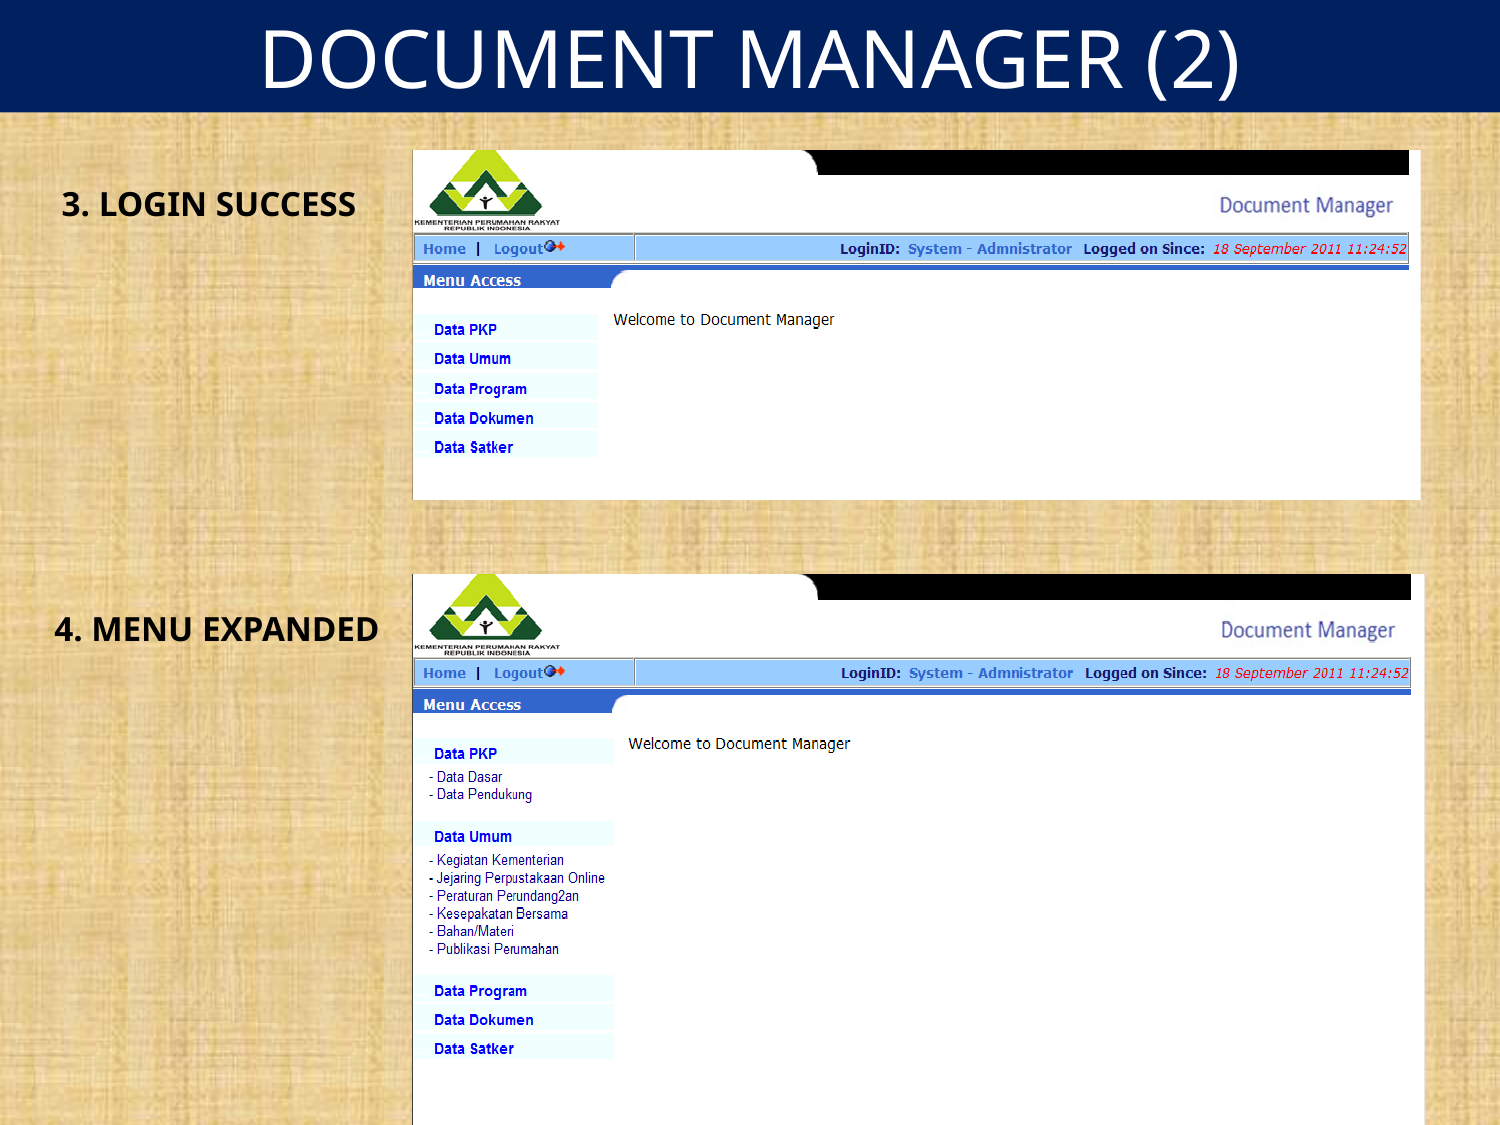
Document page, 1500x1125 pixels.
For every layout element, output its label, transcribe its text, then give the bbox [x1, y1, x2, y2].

text_box 4. MENU EXPANDED [39, 600, 396, 701]
title DOCUMENT MANAGER (2) [0, 0, 1500, 113]
picture [0, 113, 1500, 1125]
text_box 3. LOGIN SUCCESS [46, 175, 372, 276]
